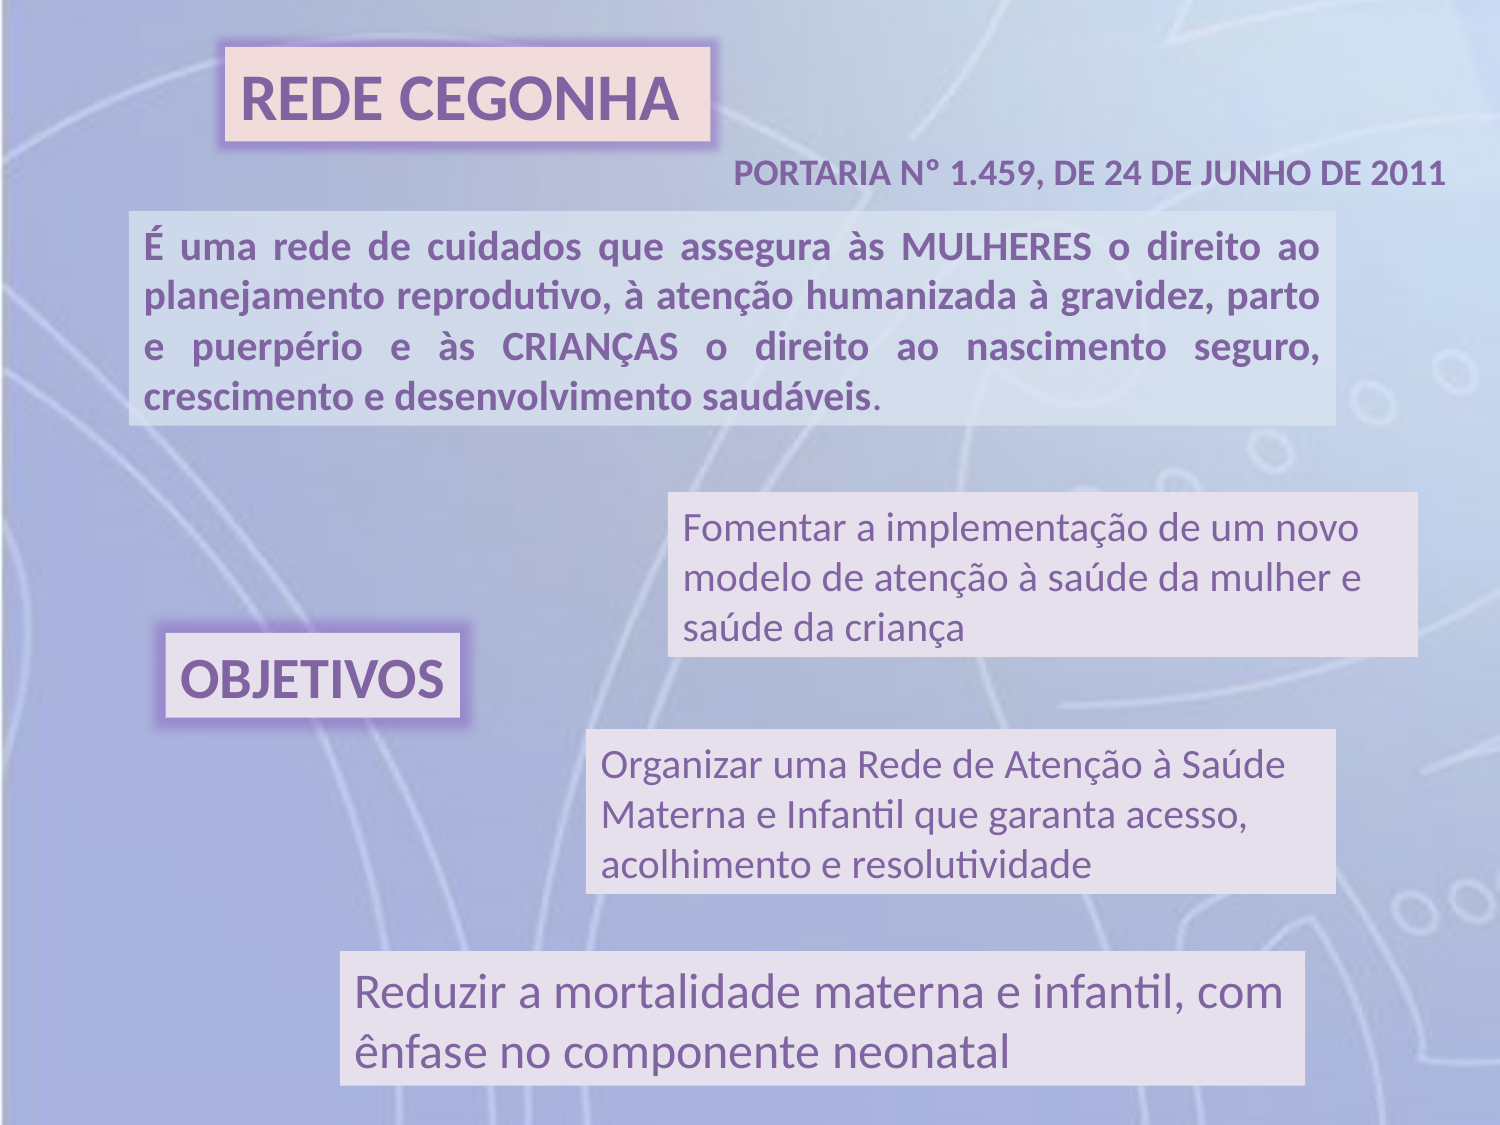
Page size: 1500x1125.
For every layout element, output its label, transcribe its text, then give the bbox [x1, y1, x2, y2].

text_box OBJETIVOS [165, 632, 460, 718]
text_box Fomentar a implementação de um novo modelo de atenção à saúde da mulher e saúde da criança [667, 492, 1418, 657]
text_box REDE CEGONHA [225, 46, 711, 142]
text_box É uma rede de cuidados que assegura às MULHERES o direito ao planejamento reprodutivo, à atenção humanizada à gravidez, parto e puerpério e às CRIANÇAS o direito ao nascimento seguro, crescimento e desenvolvimento saudáveis. [128, 210, 1336, 426]
text_box Reduzir a mortalidade materna e infantil, com ênfase no componente neonatal [339, 951, 1306, 1086]
text_box PORTARIA Nº 1.459, DE 24 DE JUNHO DE 2011 [718, 140, 1471, 201]
text_box Organizar uma Rede de Atenção à Saúde Materna e Infantil que garanta acesso, acolhimento e resolutividade [585, 729, 1336, 894]
